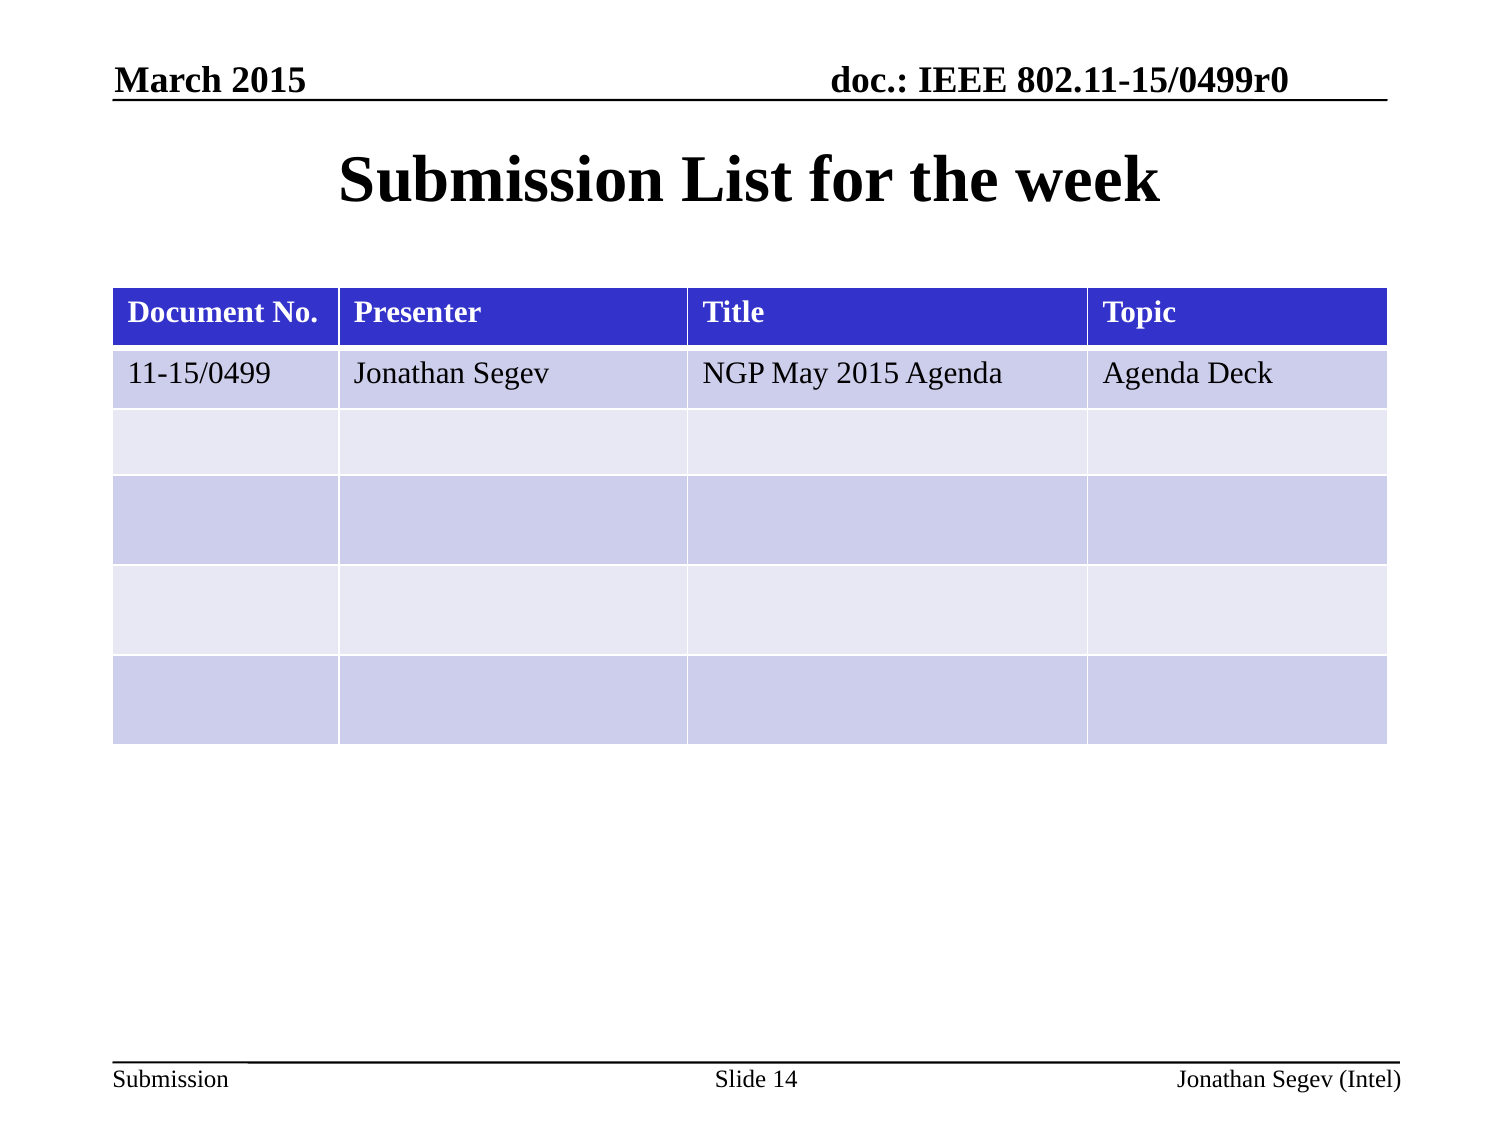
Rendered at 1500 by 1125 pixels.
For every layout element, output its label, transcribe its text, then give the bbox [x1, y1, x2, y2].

table_cell [340, 410, 687, 474]
table_cell NGP May 2015 Agenda [688, 351, 1087, 408]
table_cell Agenda Deck [1088, 351, 1387, 408]
table_header Title [688, 288, 1087, 345]
table_cell [340, 476, 687, 564]
text_box Submission List for the week [112, 87, 1388, 263]
table_cell Jonathan Segev [340, 351, 687, 408]
slide_number Slide 14 [712, 1061, 800, 1093]
footer Jonathan Segev (Intel) [1024, 1061, 1402, 1093]
table_cell [1088, 656, 1387, 744]
table_header Document No. [113, 288, 338, 345]
table_cell [688, 410, 1087, 474]
table_cell [113, 566, 338, 654]
table_cell [688, 476, 1087, 564]
table_cell [113, 656, 338, 744]
table_header Topic [1088, 288, 1387, 345]
table_cell [113, 410, 338, 474]
table_cell [340, 656, 687, 744]
table_cell [688, 566, 1087, 654]
table_cell [340, 566, 687, 654]
table_header Presenter [340, 288, 687, 345]
table_cell [1088, 410, 1387, 474]
table_cell 11-15/0499 [113, 351, 338, 408]
table_cell [113, 476, 338, 564]
table_cell [1088, 566, 1387, 654]
table_cell [1088, 476, 1387, 564]
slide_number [114, 54, 318, 101]
table_cell [688, 656, 1087, 744]
